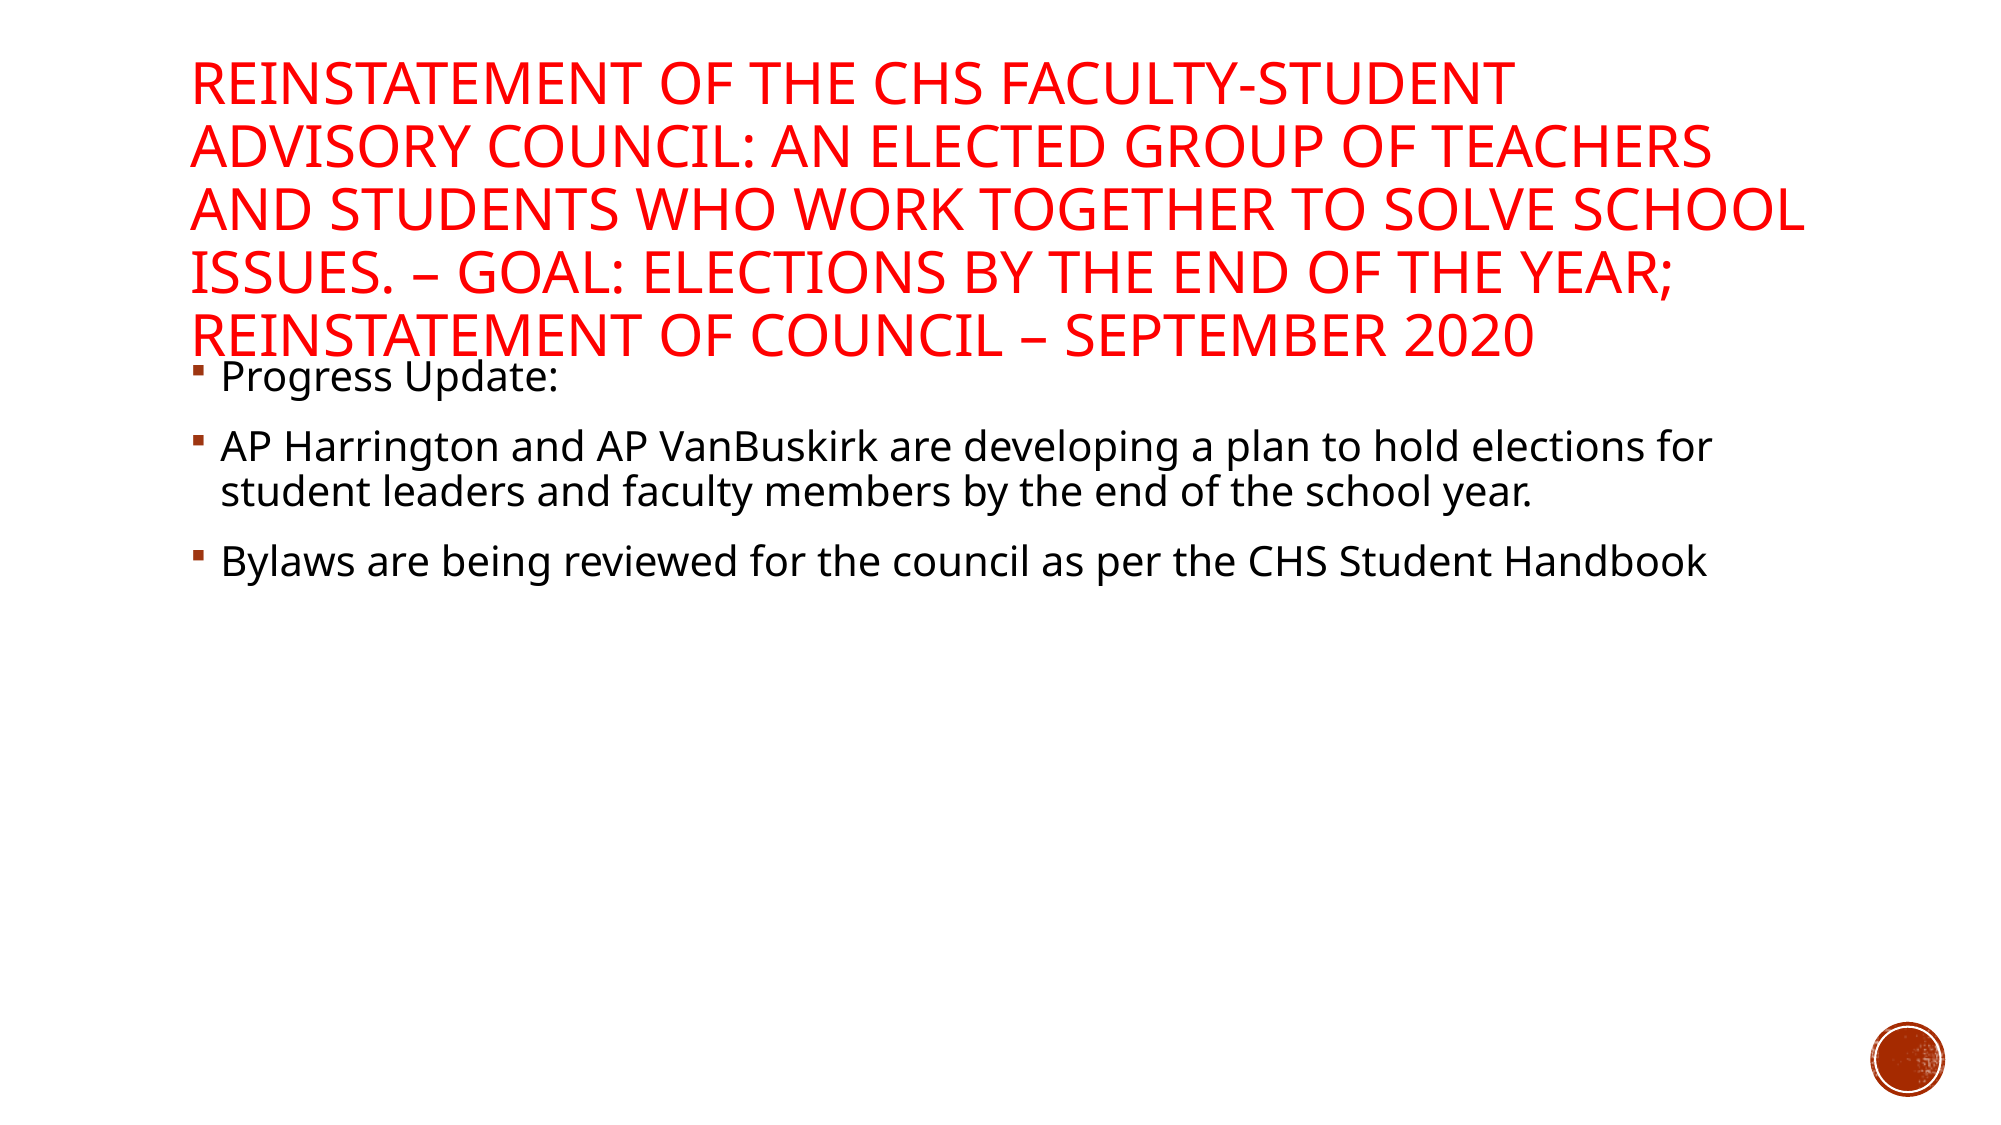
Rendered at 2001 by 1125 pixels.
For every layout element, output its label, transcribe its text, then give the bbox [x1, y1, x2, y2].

list Progress Update: AP Harrington and AP VanBuskirk are developing a plan to hold elections for student leaders and faculty members by the end of the school year. Bylaws are being reviewed for the council as per the CHS Student Handbook [175, 348, 1826, 1013]
title Reinstatement of the CHS Faculty-Student Advisory Council: an elected group of teachers and students who work together to solve school issues. – Goal: elections by the end of the year; reinstatement of council – September 2020 [175, 79, 1826, 344]
